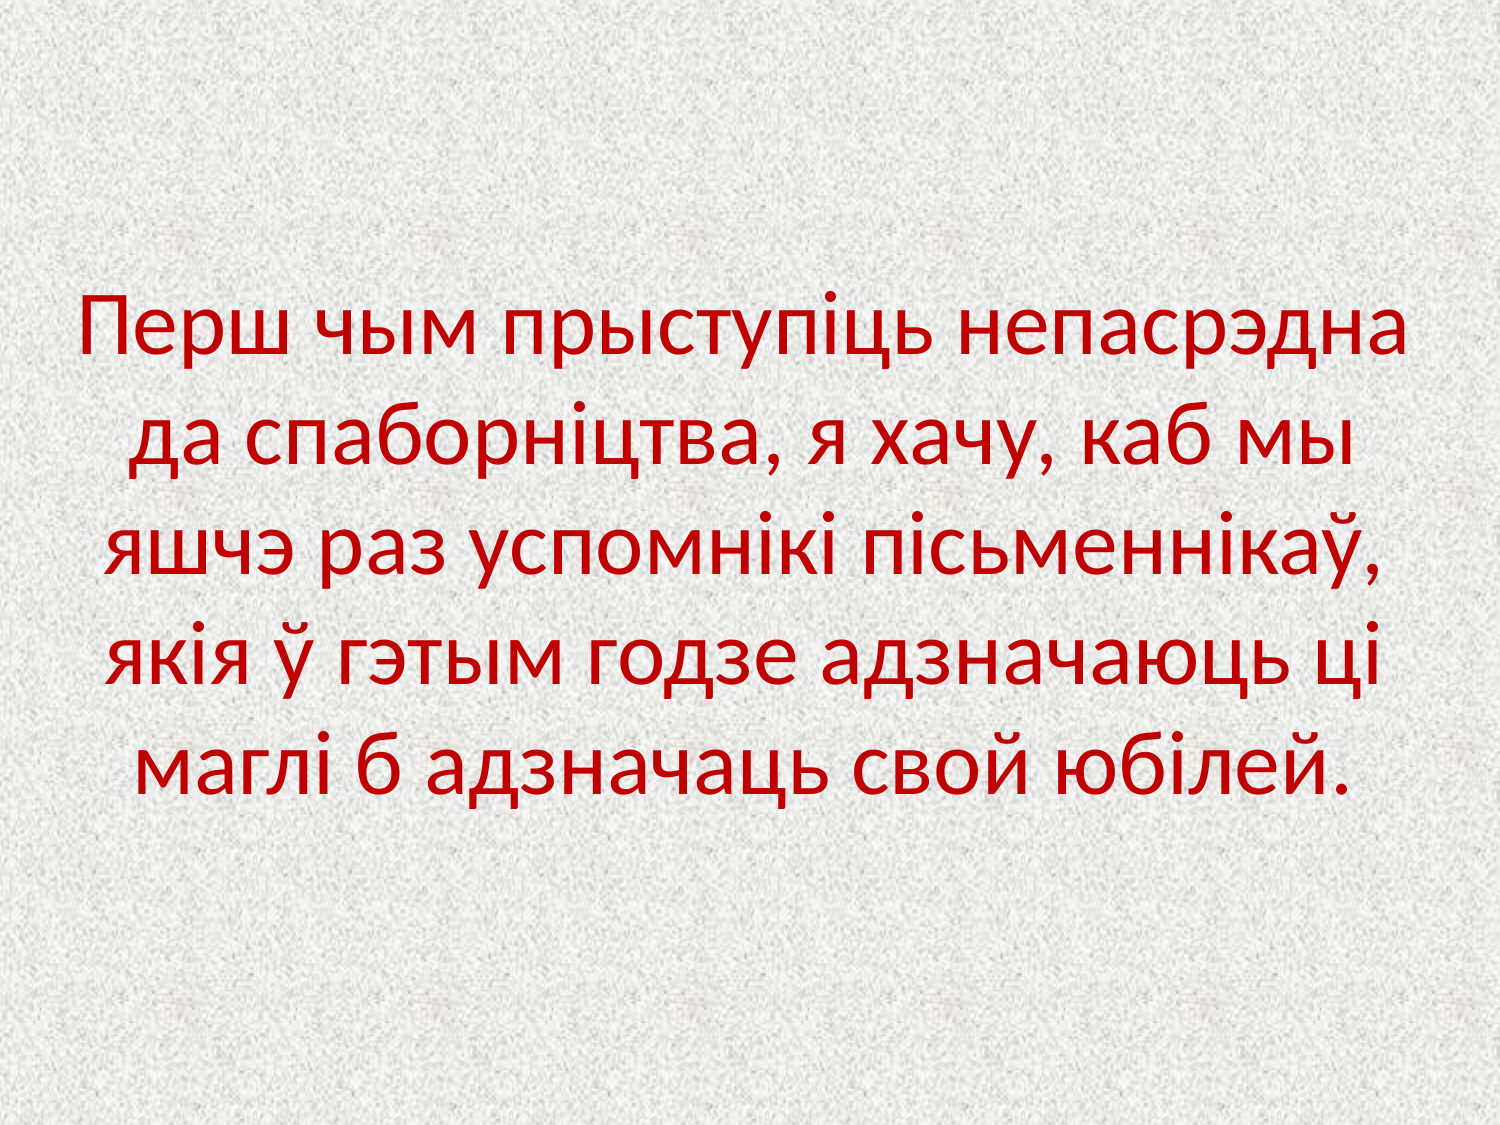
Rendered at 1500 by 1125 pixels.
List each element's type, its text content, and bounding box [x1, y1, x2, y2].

picture [0, 0, 1500, 1125]
text_box Перш чым прыступіць непасрэдна да спаборніцтва, я хачу, каб мы яшчэ раз успомнікі пісьменнікаў, якія ў гэтым годзе адзначаюць ці маглі б адзначаць свой юбілей. [53, 255, 1436, 820]
